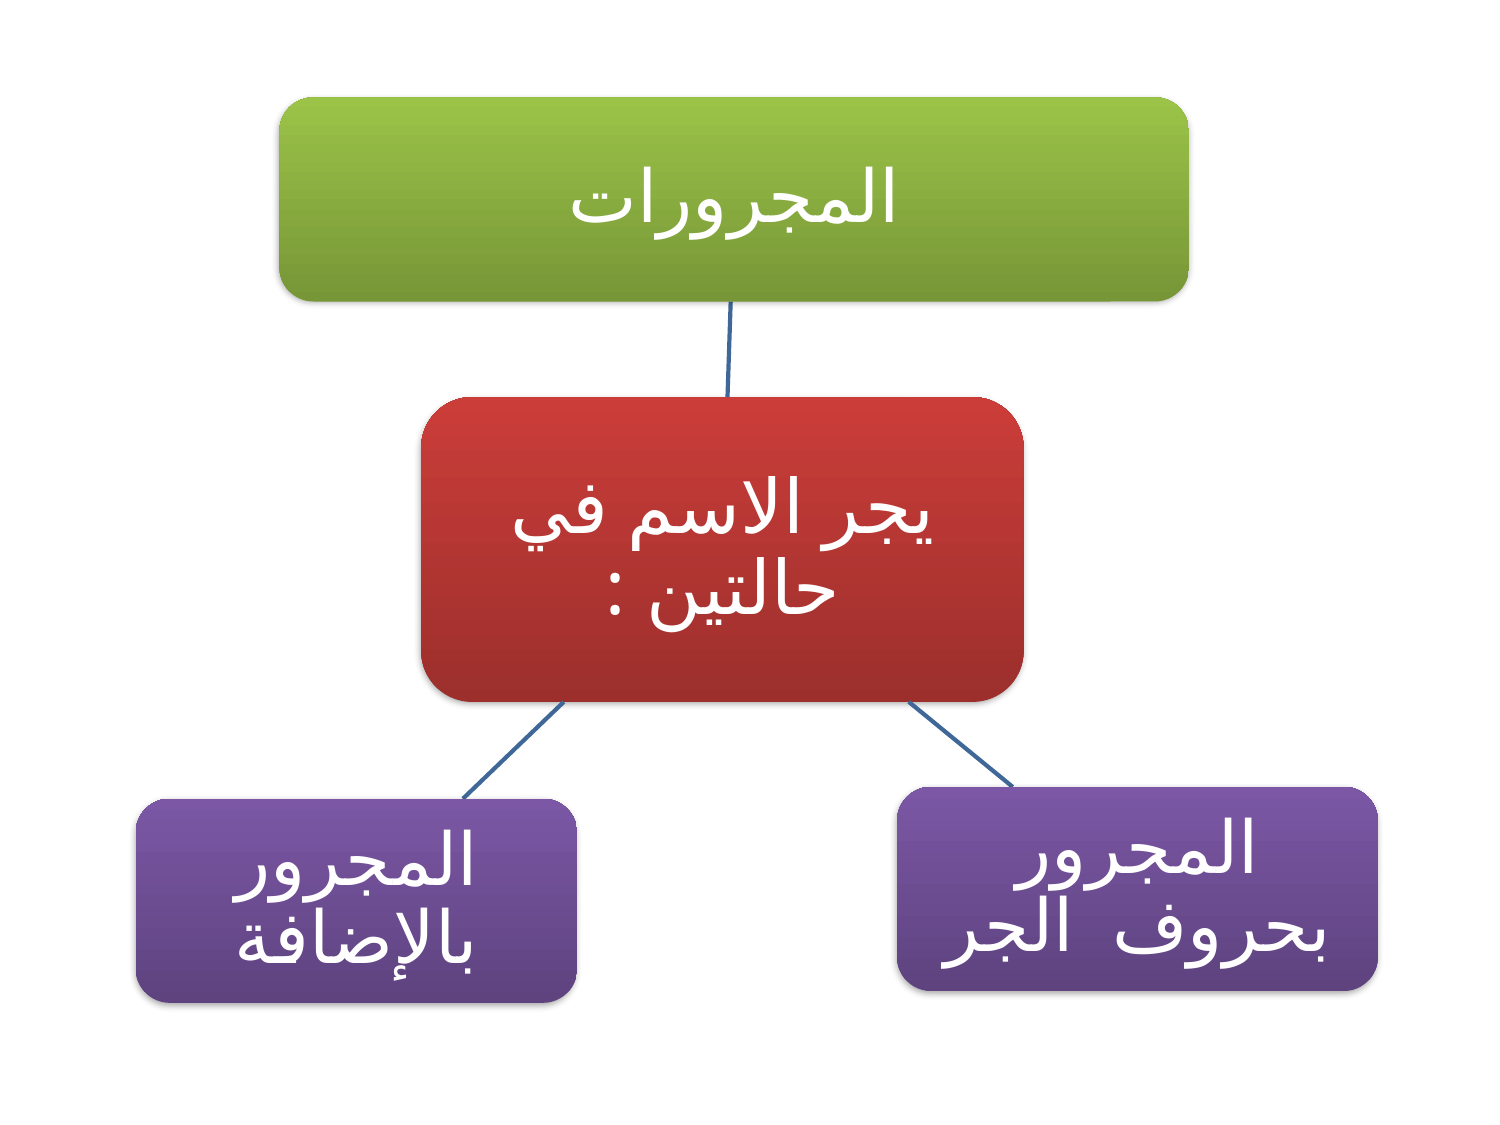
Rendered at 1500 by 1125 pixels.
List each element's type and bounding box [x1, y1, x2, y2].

text_box [41, 42, 1448, 1059]
